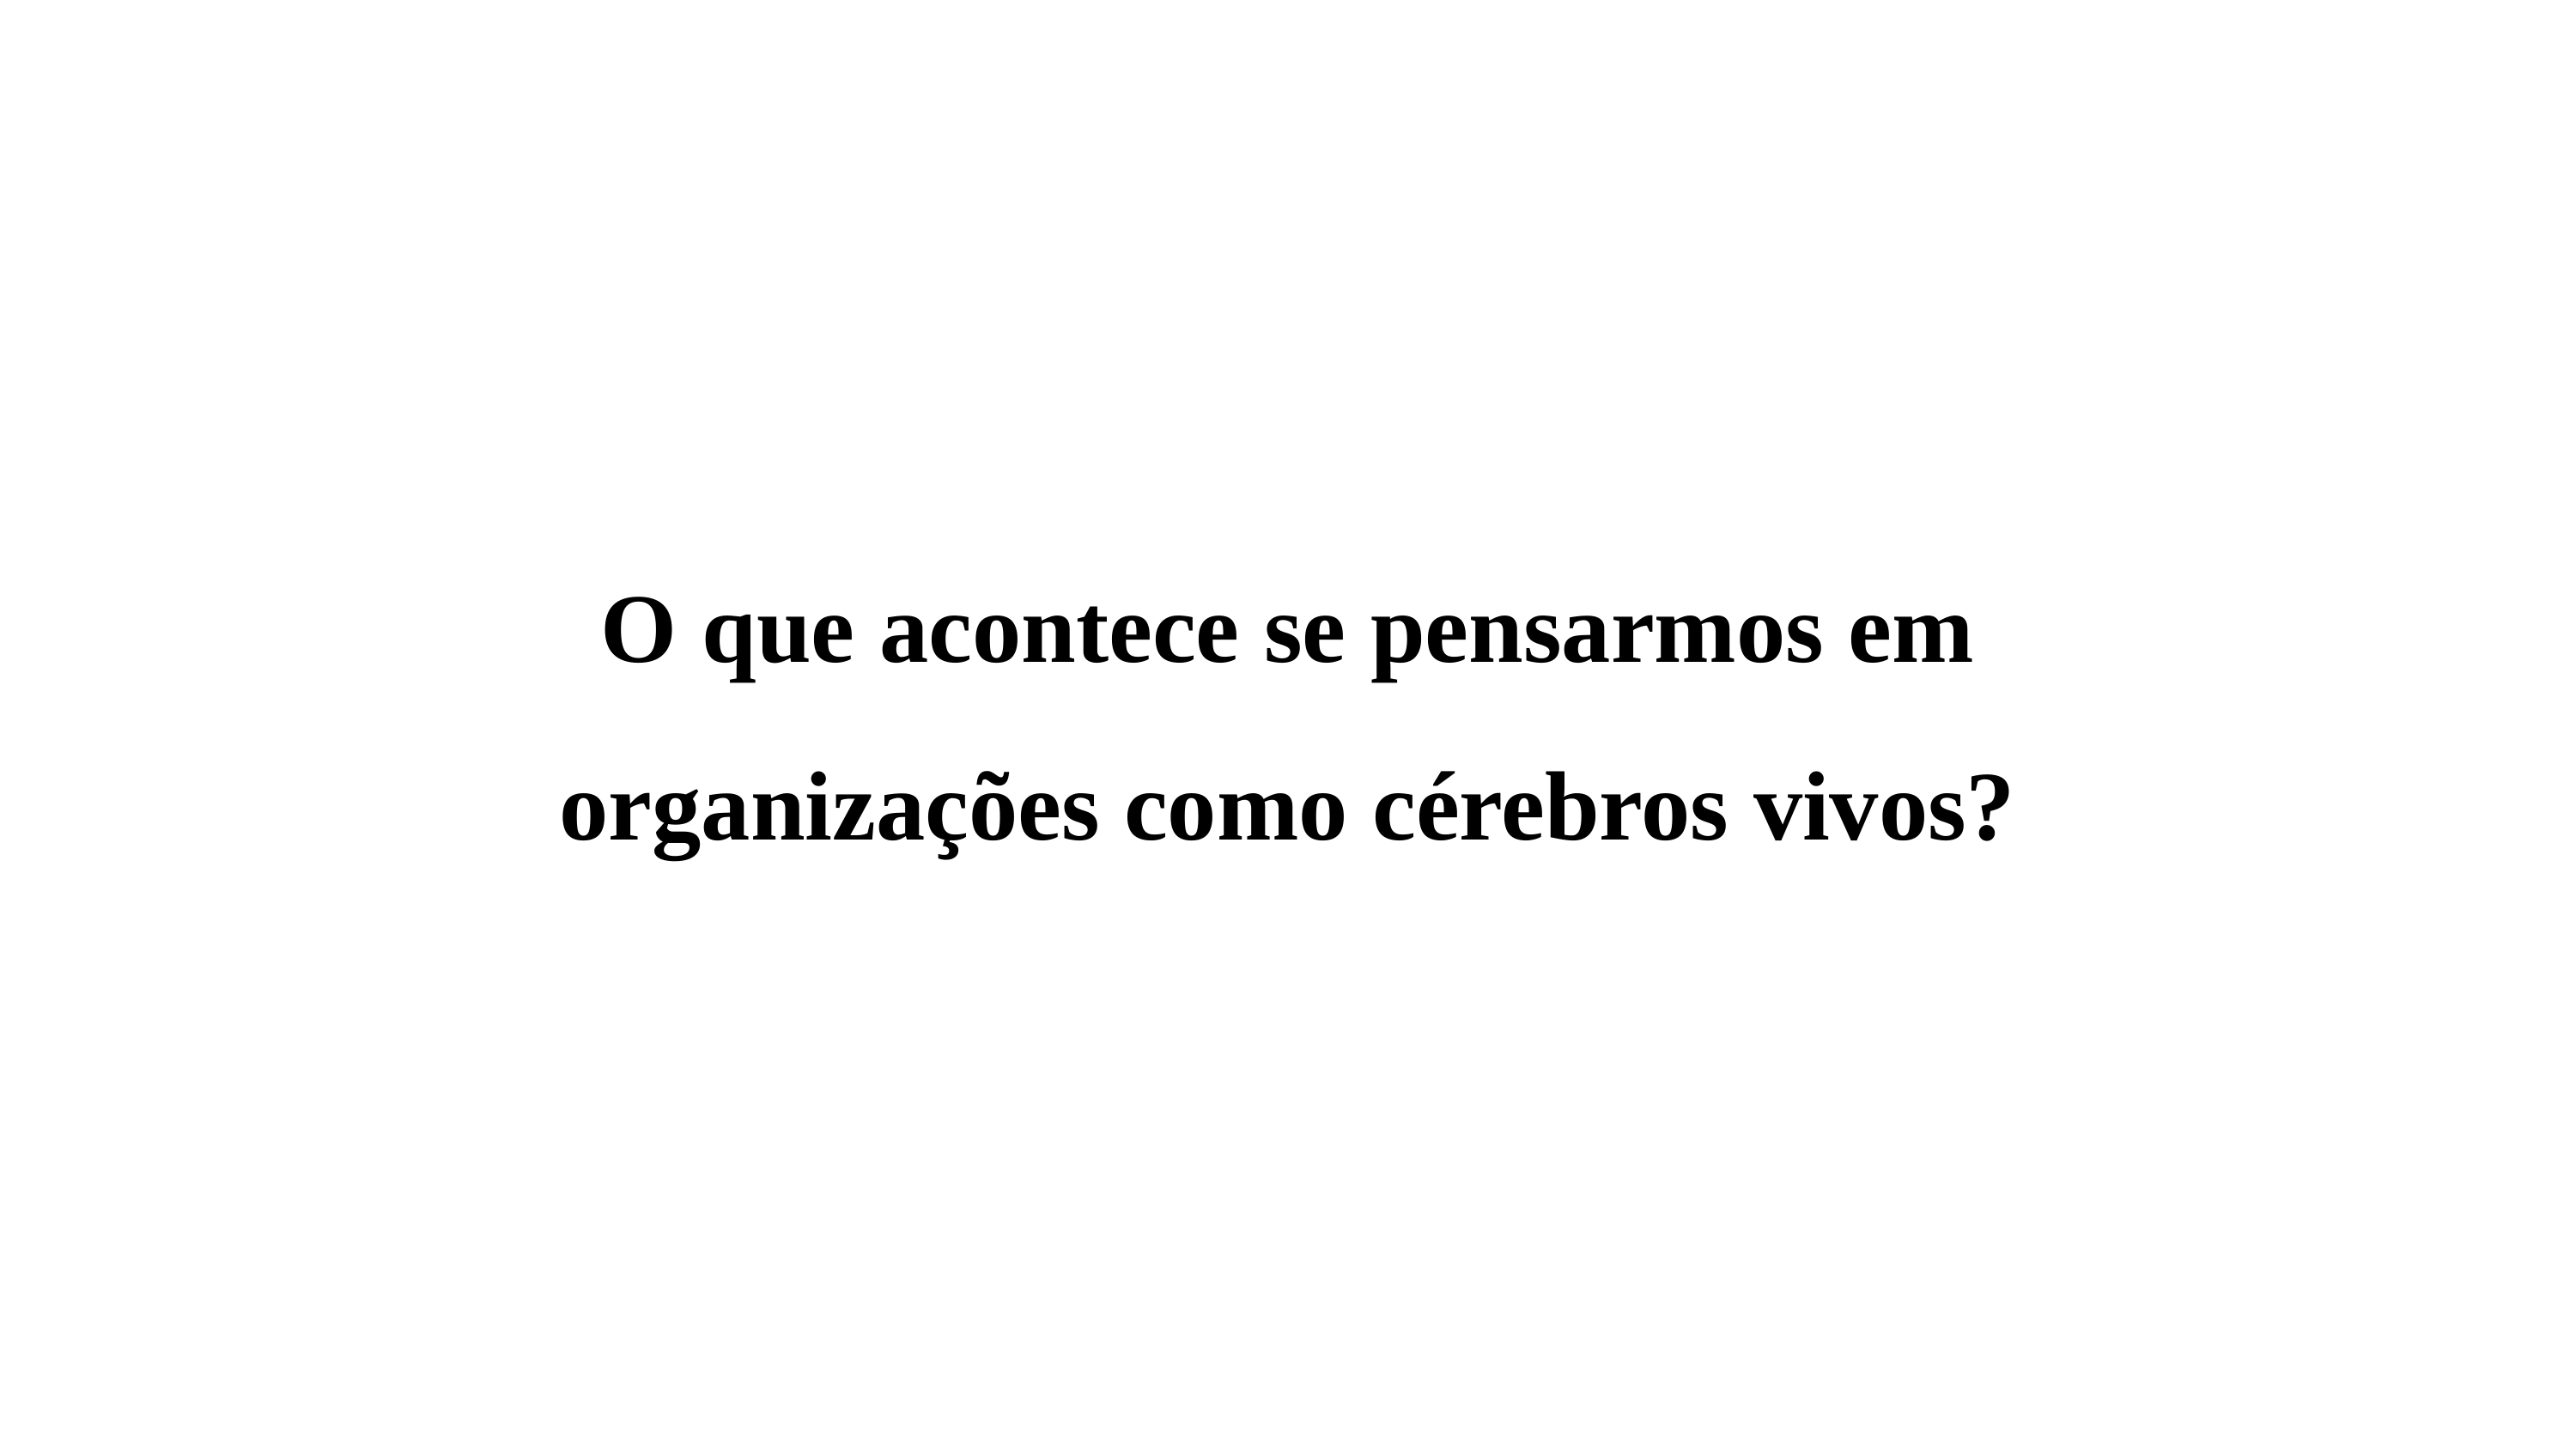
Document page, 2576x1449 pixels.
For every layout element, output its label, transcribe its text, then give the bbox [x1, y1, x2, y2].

text_box O que acontece se pensarmos em organizações como cérebros vivos? [466, 499, 2110, 866]
